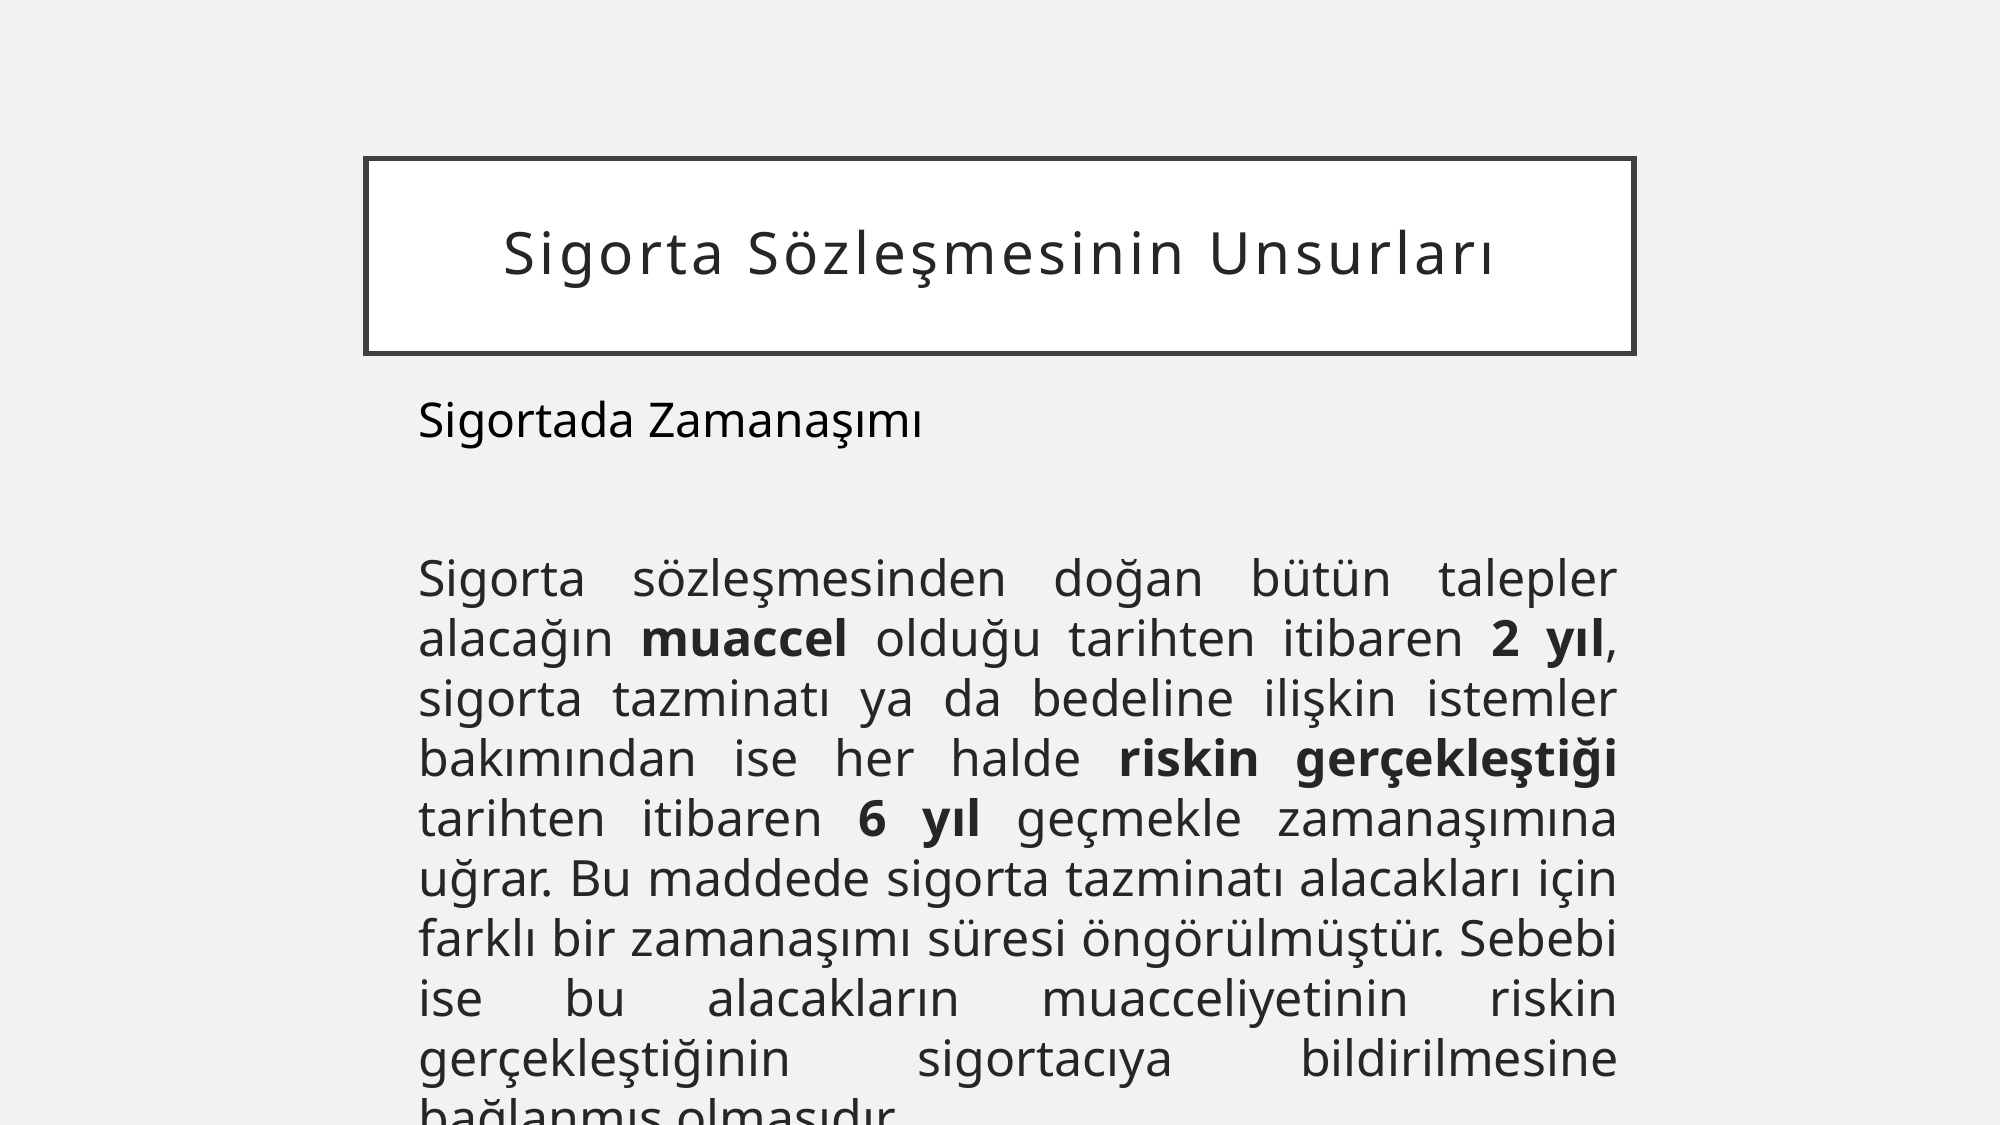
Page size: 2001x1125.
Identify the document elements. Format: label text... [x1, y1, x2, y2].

list Sigortada Zamanaşımı Sigorta sözleşmesinden doğan bütün talepler alacağın muaccel olduğu tarihten itibaren 2 yıl, sigorta tazminatı ya da bedeline ilişkin istemler bakımından ise her halde riskin gerçekleştiği tarihten itibaren 6 yıl geçmekle zamanaşımına uğrar. Bu maddede sigorta tazminatı alacakları için farklı bir zamanaşımı süresi öngörülmüştür. Sebebi ise bu alacakların muacceliyetinin riskin gerçekleştiğinin sigortacıya bildirilmesine bağlanmış olmasıdır. [366, 382, 1634, 891]
title Sigorta Sözleşmesinin Unsurları [363, 156, 1637, 356]
